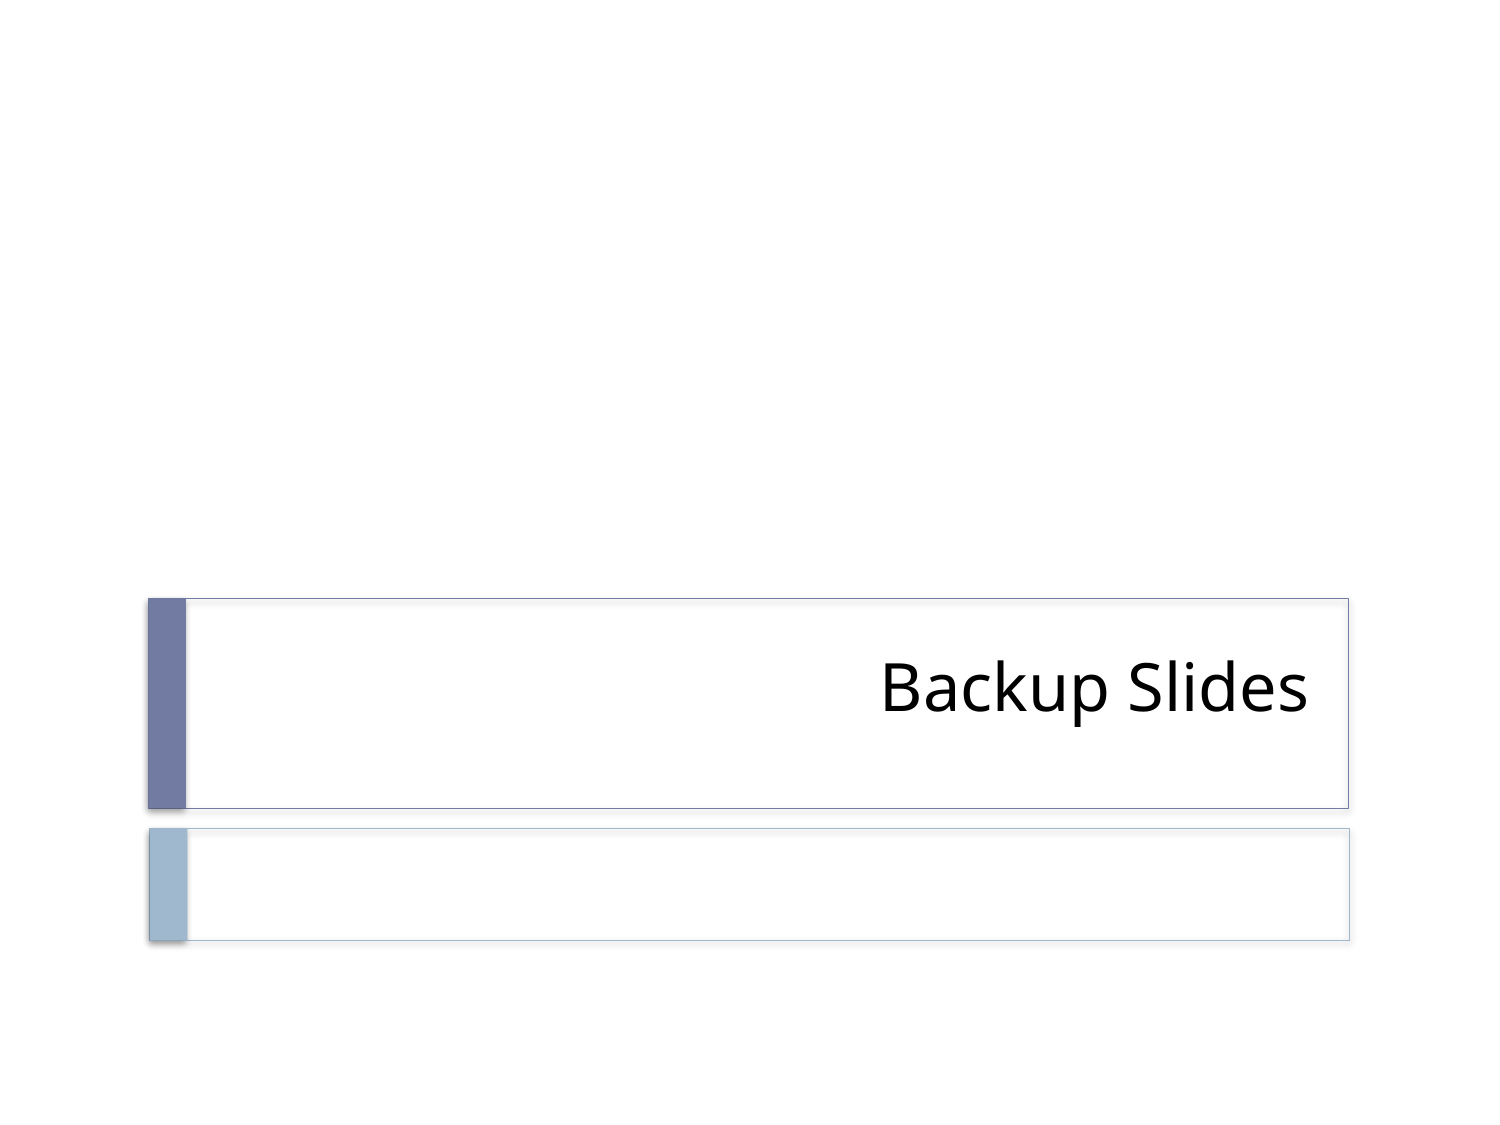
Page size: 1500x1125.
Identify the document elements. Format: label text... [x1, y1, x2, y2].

title Backup Slides [200, 637, 1325, 800]
